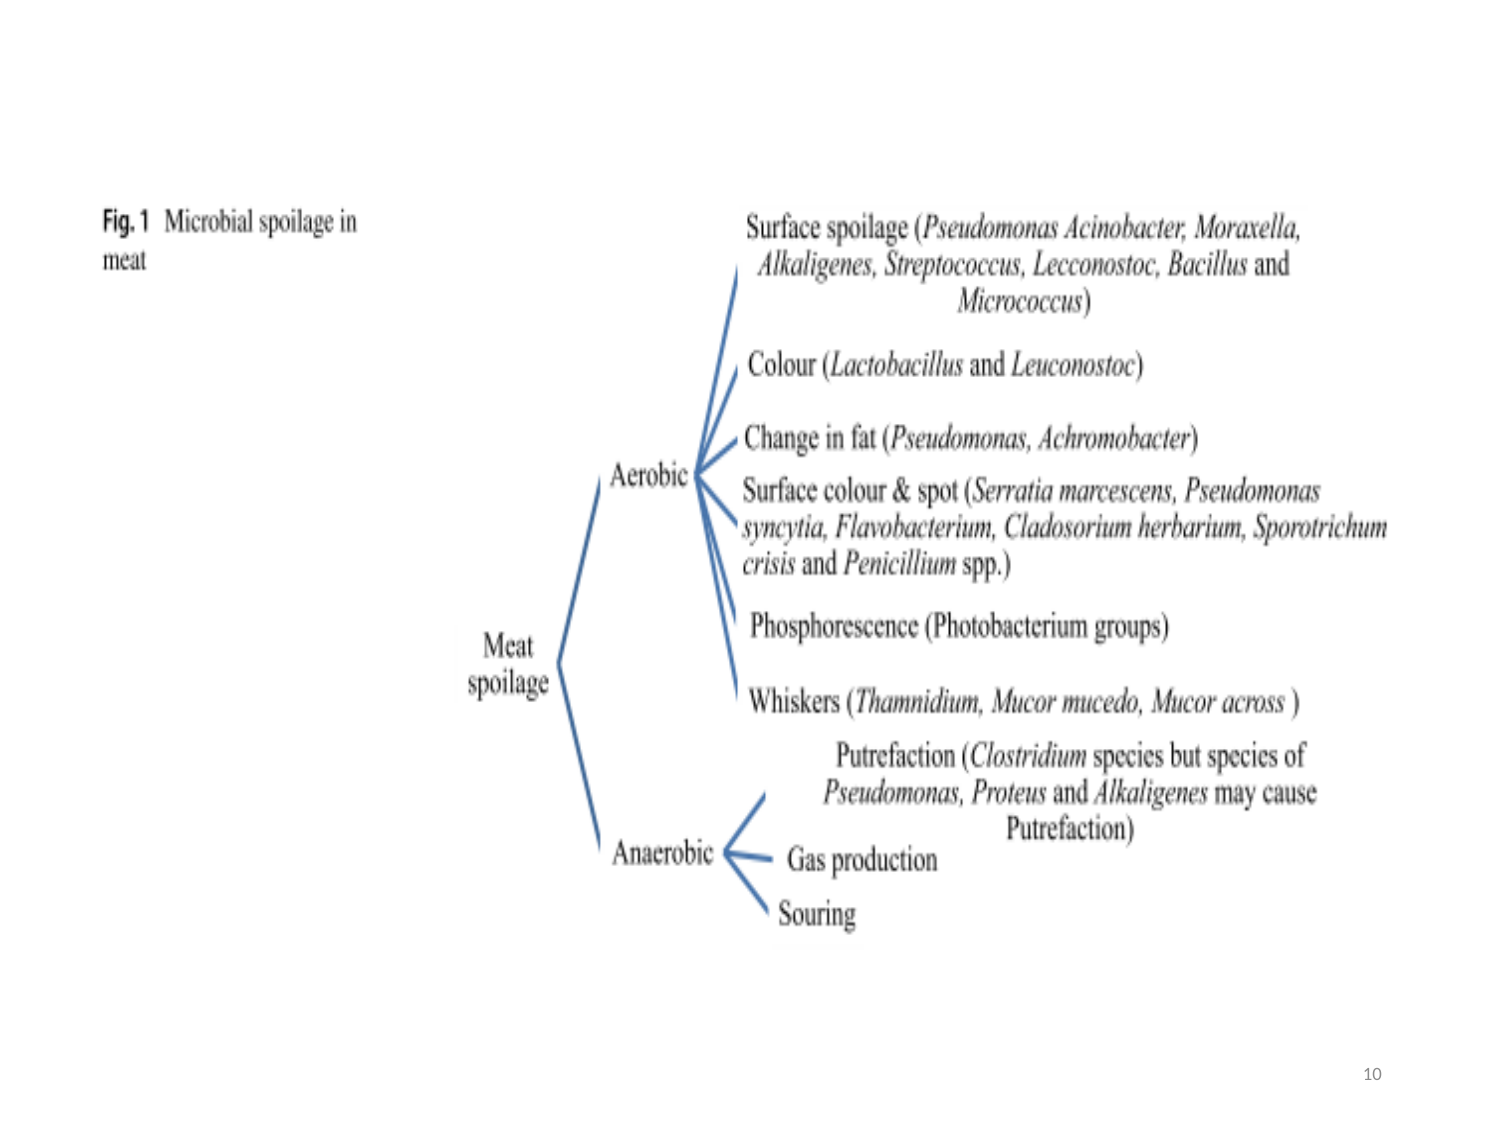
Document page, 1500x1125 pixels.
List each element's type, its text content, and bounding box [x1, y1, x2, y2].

picture [89, 167, 1411, 958]
slide_number 10 [1059, 1042, 1397, 1103]
